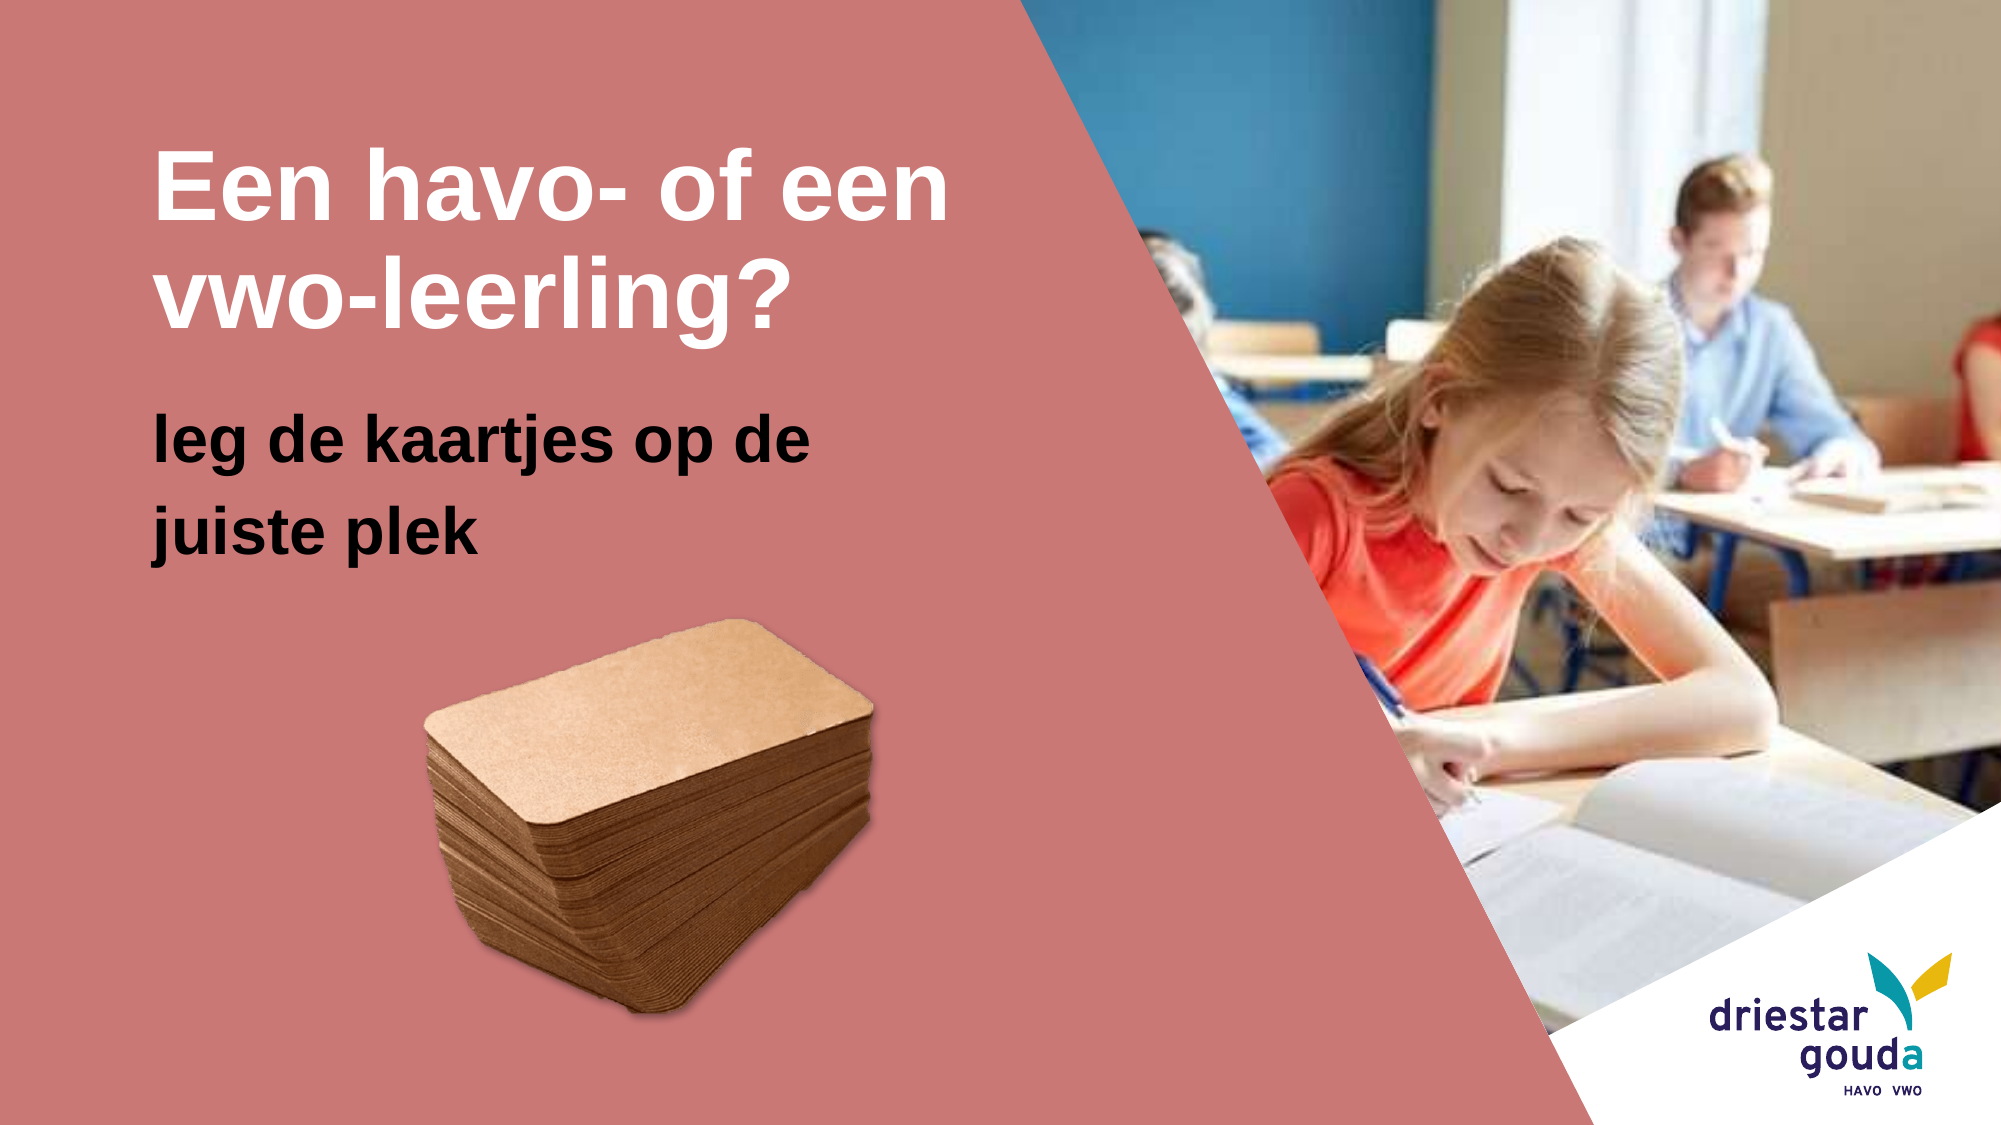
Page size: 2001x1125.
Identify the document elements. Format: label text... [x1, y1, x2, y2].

title Een havo- of een vwo-leerling? [137, 126, 1019, 384]
picture [1019, 0, 2001, 1036]
picture [403, 602, 900, 1032]
list leg de kaartjes op de juiste plek [137, 396, 1019, 1023]
